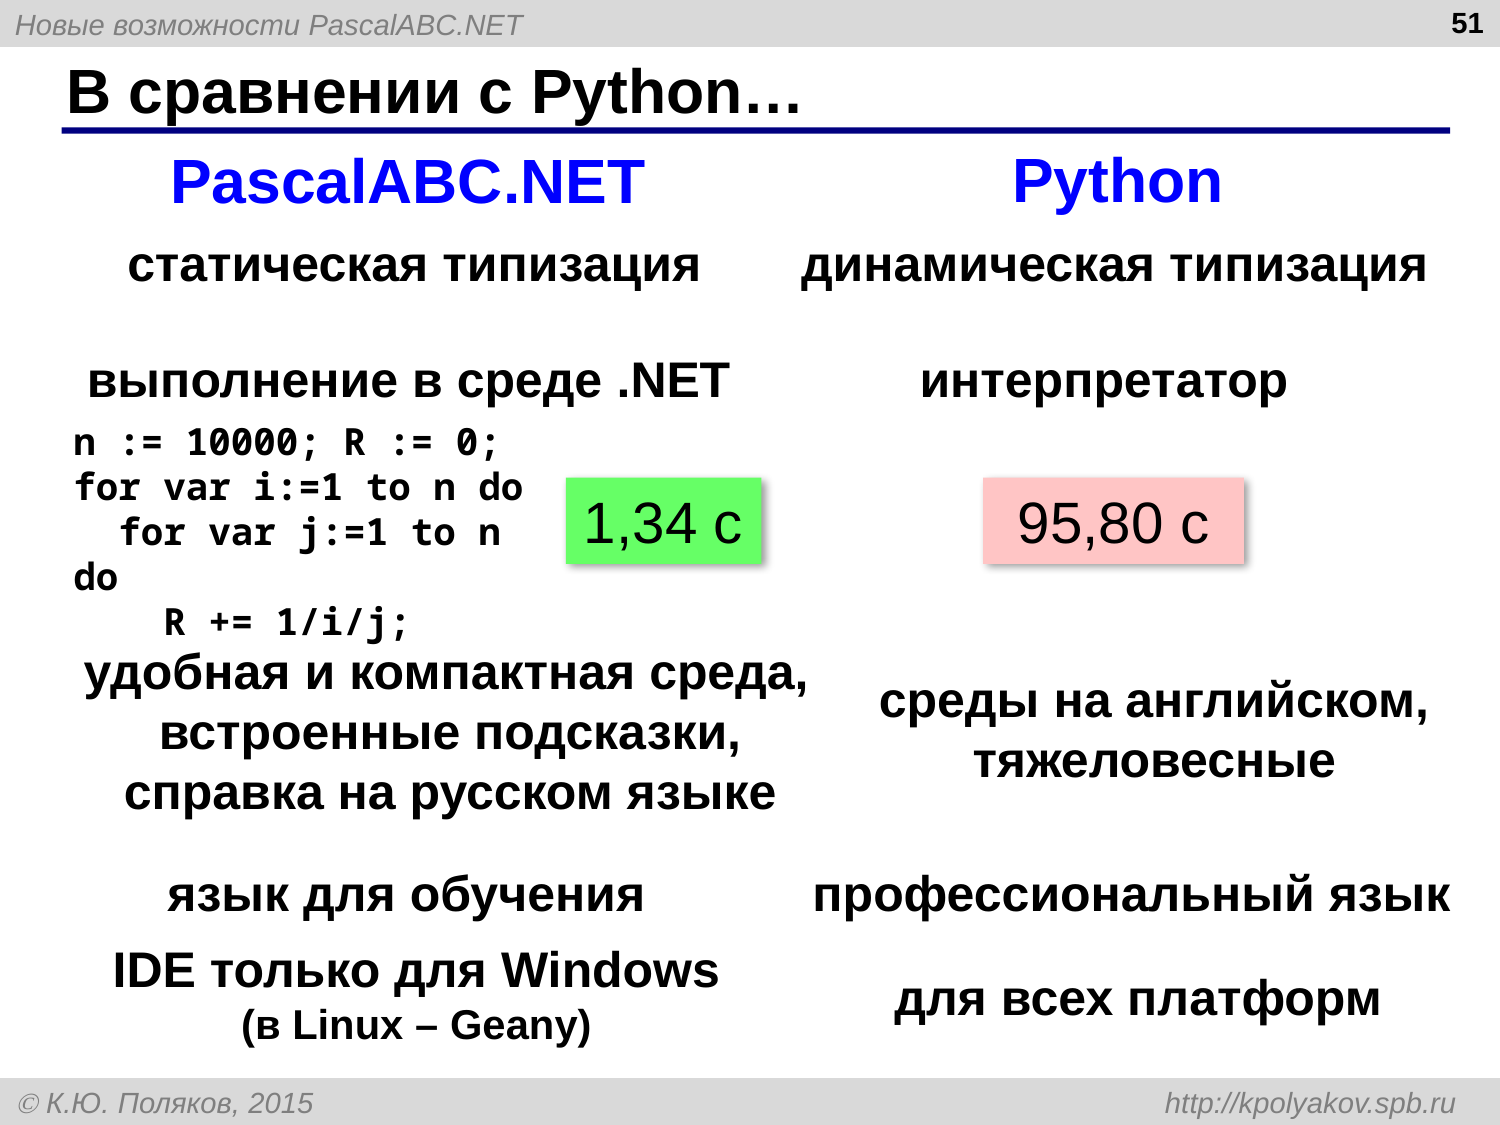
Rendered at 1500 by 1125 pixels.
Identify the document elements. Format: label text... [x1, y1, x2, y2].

text_box IDE только для Windows (в Linux – Geany) [97, 930, 735, 1056]
text_box язык для обучения [152, 853, 661, 929]
text_box 1,34 c [565, 477, 762, 564]
text_box PascalABC.NET [155, 134, 662, 223]
text_box Python [997, 132, 1240, 223]
text_box выполнение в среде .NET [72, 339, 746, 415]
text_box интерпретатор [774, 339, 1433, 415]
slide_number 51 [1148, 0, 1500, 75]
text_box среды на английском, тяжеловесные [864, 660, 1445, 796]
text_box n := 10000; R := 0; for var i:=1 to n do for var j:=1 to n do R += 1/i/j; [58, 410, 556, 651]
text_box 95,80 c [983, 477, 1244, 564]
text_box для всех платформ [879, 957, 1397, 1033]
text_box удобная и компактная среда, встроенные подсказки, справка на русском языке [69, 631, 832, 827]
text_box статическая типизация [112, 223, 717, 299]
title В сравнении с Python… [51, 49, 1425, 127]
text_box динамическая типизация [786, 223, 1444, 299]
text_box профессиональный язык [797, 853, 1466, 929]
